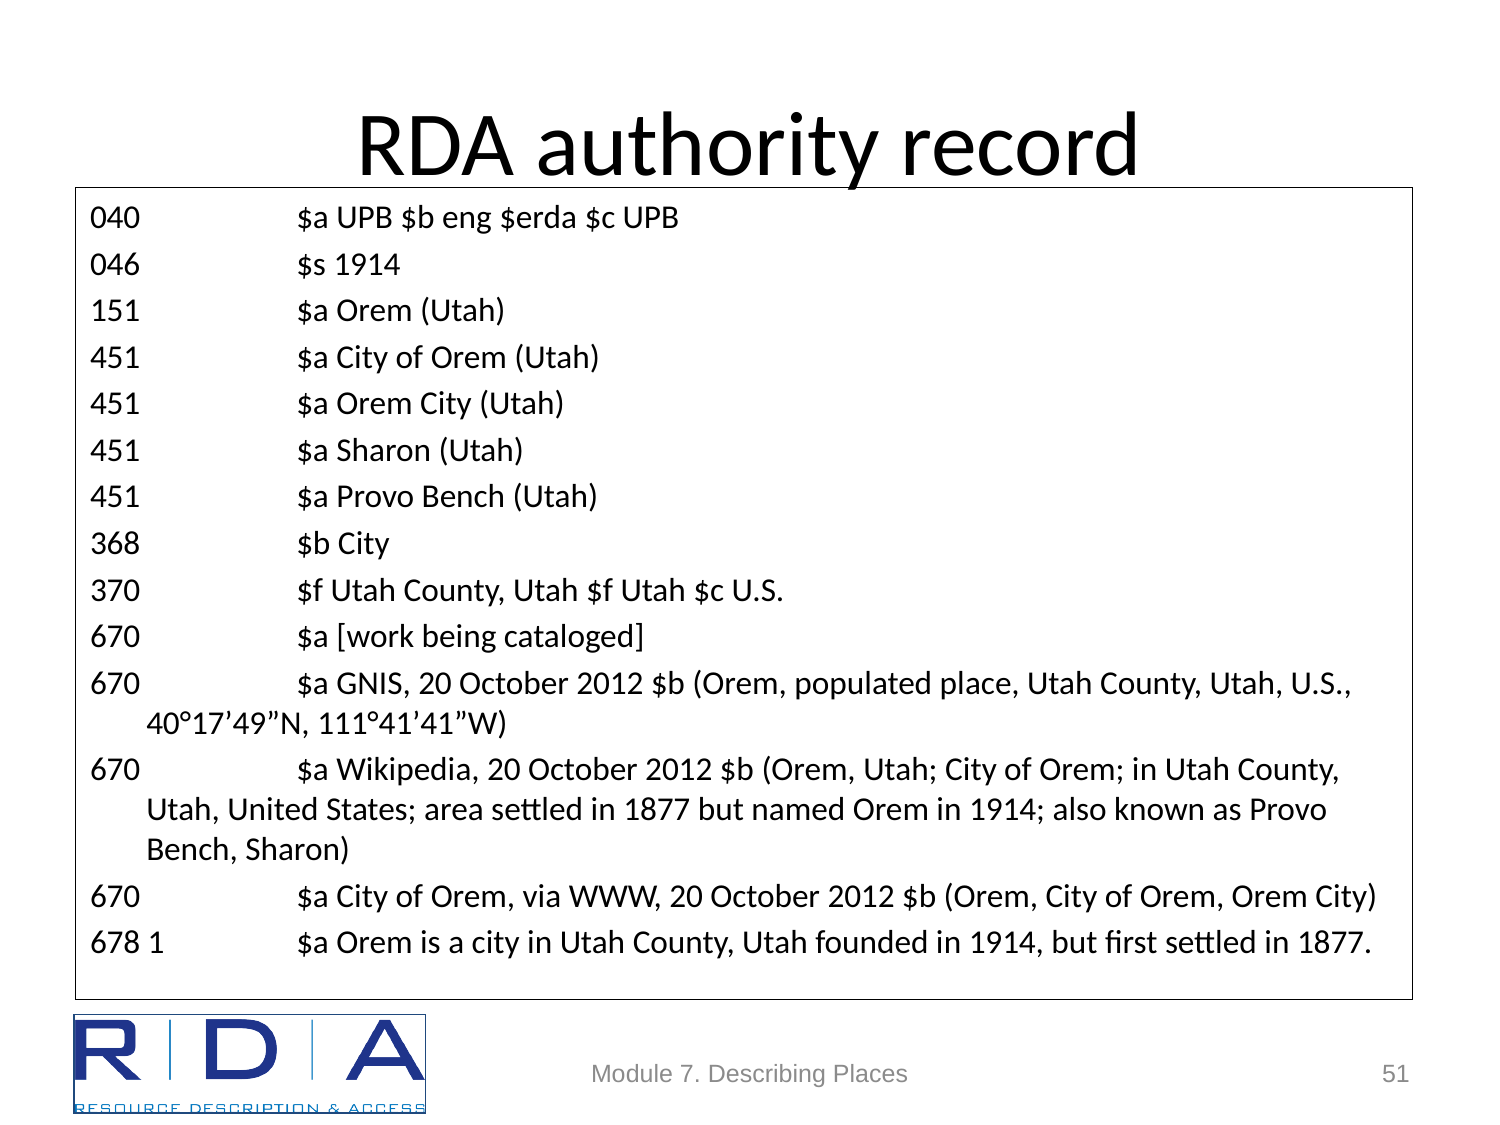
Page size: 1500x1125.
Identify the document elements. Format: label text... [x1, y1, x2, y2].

picture [75, 1015, 425, 1112]
title RDA authority record [75, 45, 1425, 233]
list 040 $a UPB $b eng $erda $c UPB 046 $s 1914 151 $a Orem (Utah) 451 $a City of Orem (Utah) 451 $a Orem City (Utah) 451 $a Sharon (Utah) 451 $a Provo Bench (Utah) 368 $b City 370 $f Utah County, Utah $f Utah $c U.S. 670 $a [work being cataloged] 670 $a GNIS, 20 October 2012 $b (Orem, populated place, Utah County, Utah, U.S., 40°17’49”N, 111°41’41”W) 670 $a Wikipedia, 20 October 2012 $b (Orem, Utah; City of Orem; in Utah County, Utah, United States; area settled in 1877 but named Orem in 1914; also known as Provo Bench, Sharon) 670 $a City of Orem, via WWW, 20 October 2012 $b (Orem, City of Orem, Orem City) 678 1 $a Orem is a city in Utah County, Utah founded in 1914, but first settled in 1877. [75, 187, 1413, 1000]
slide_number 51 [1074, 1042, 1425, 1103]
footer Module 7. Describing Places [512, 1042, 988, 1103]
